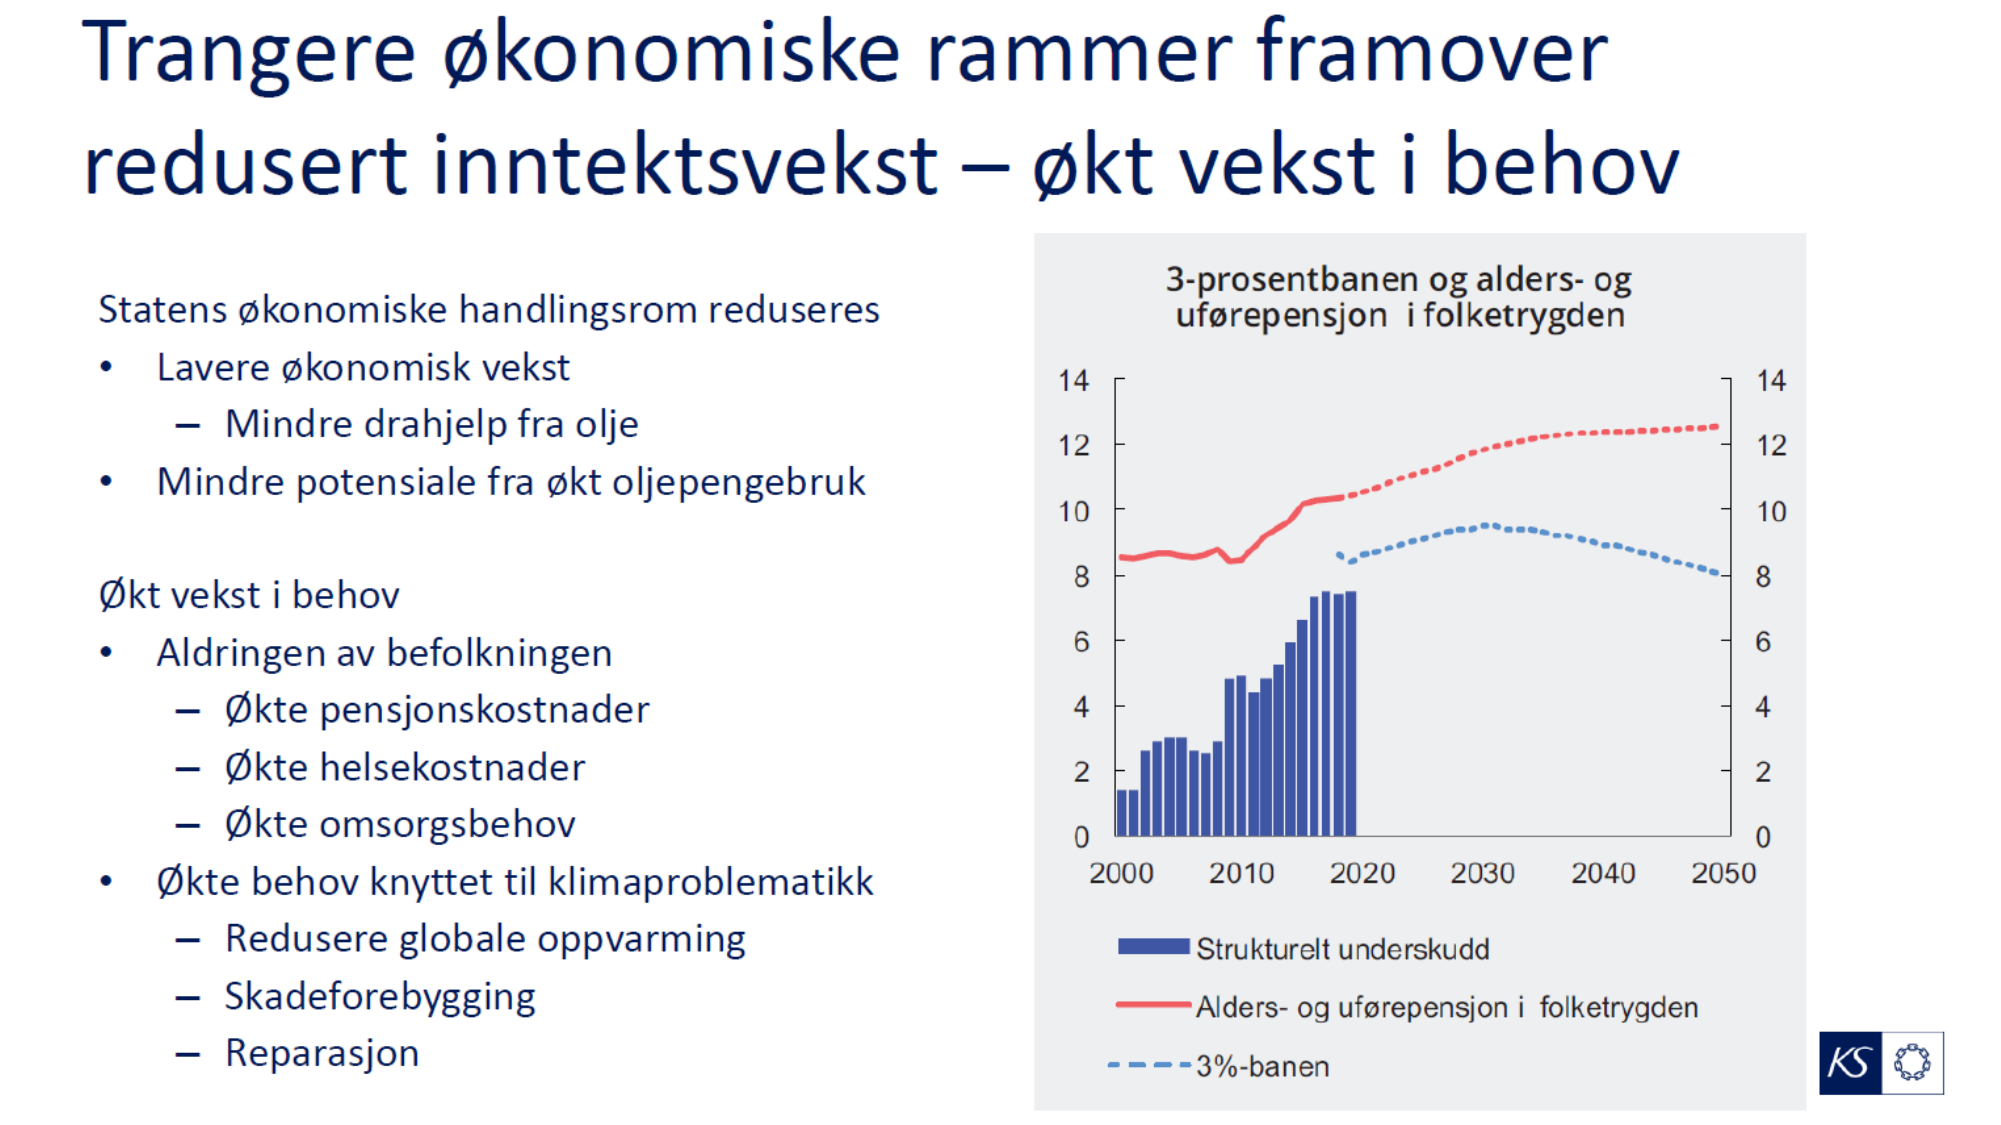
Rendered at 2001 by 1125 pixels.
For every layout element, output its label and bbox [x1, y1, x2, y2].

list [13, 0, 1971, 1123]
